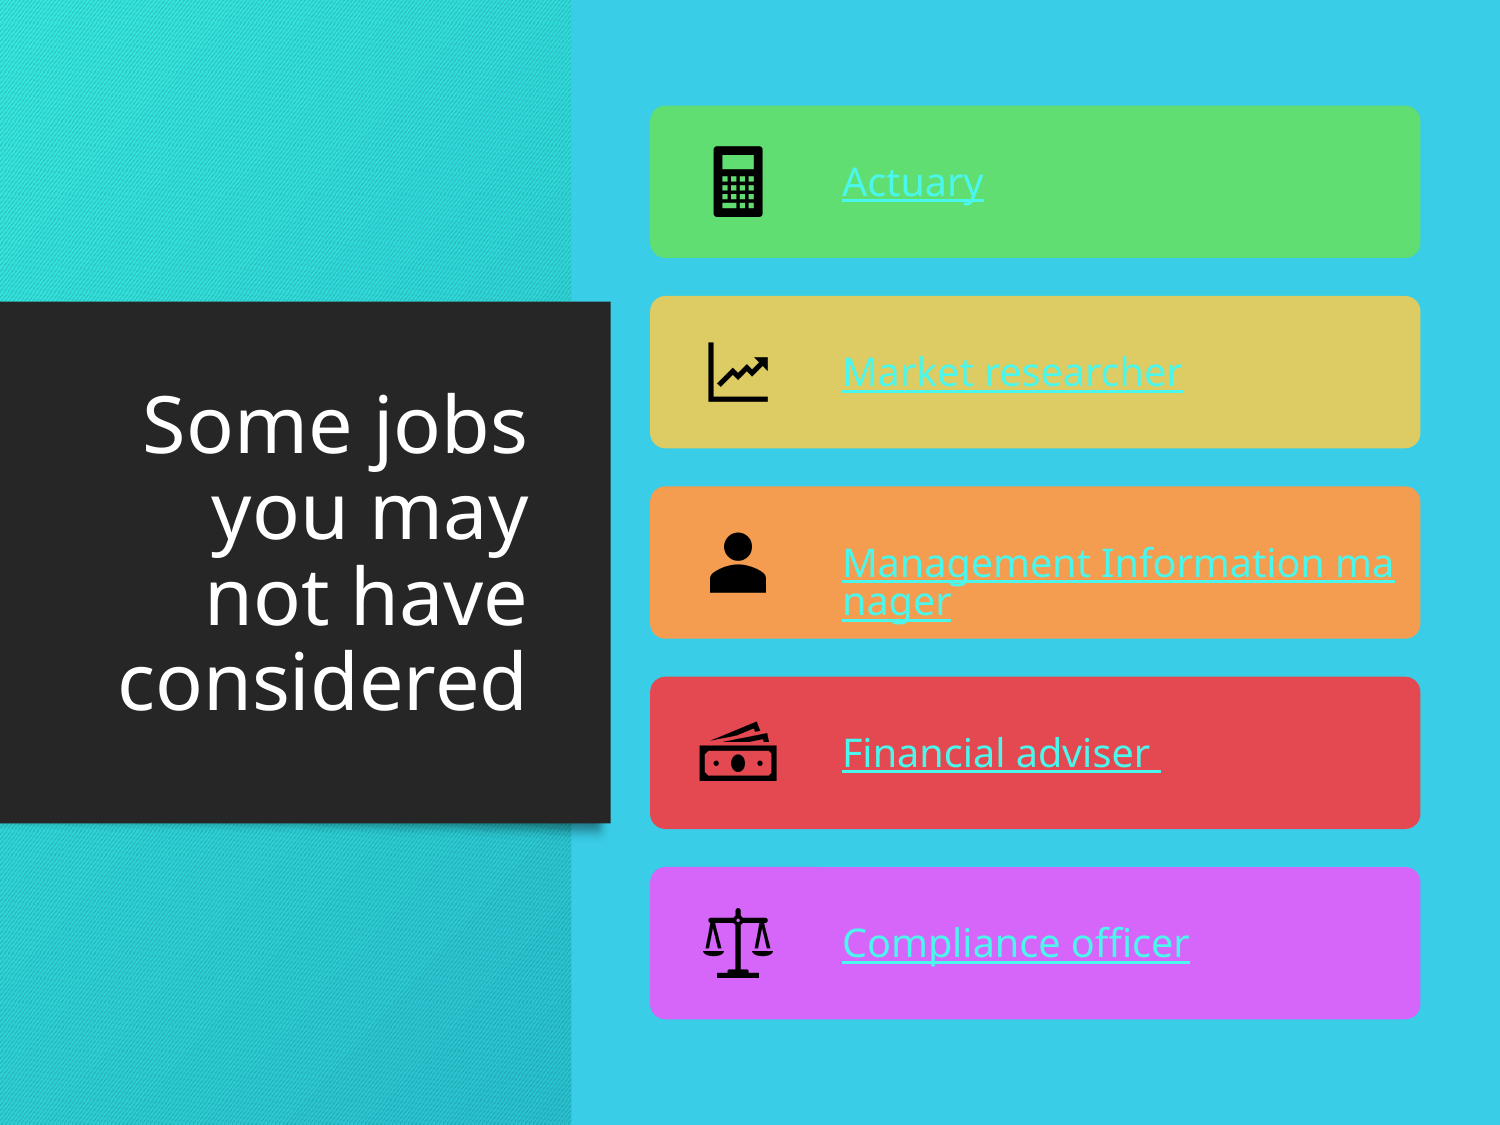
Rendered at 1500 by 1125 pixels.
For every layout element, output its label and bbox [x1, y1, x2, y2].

picture [0, 0, 1500, 1125]
list [649, 104, 1421, 1021]
